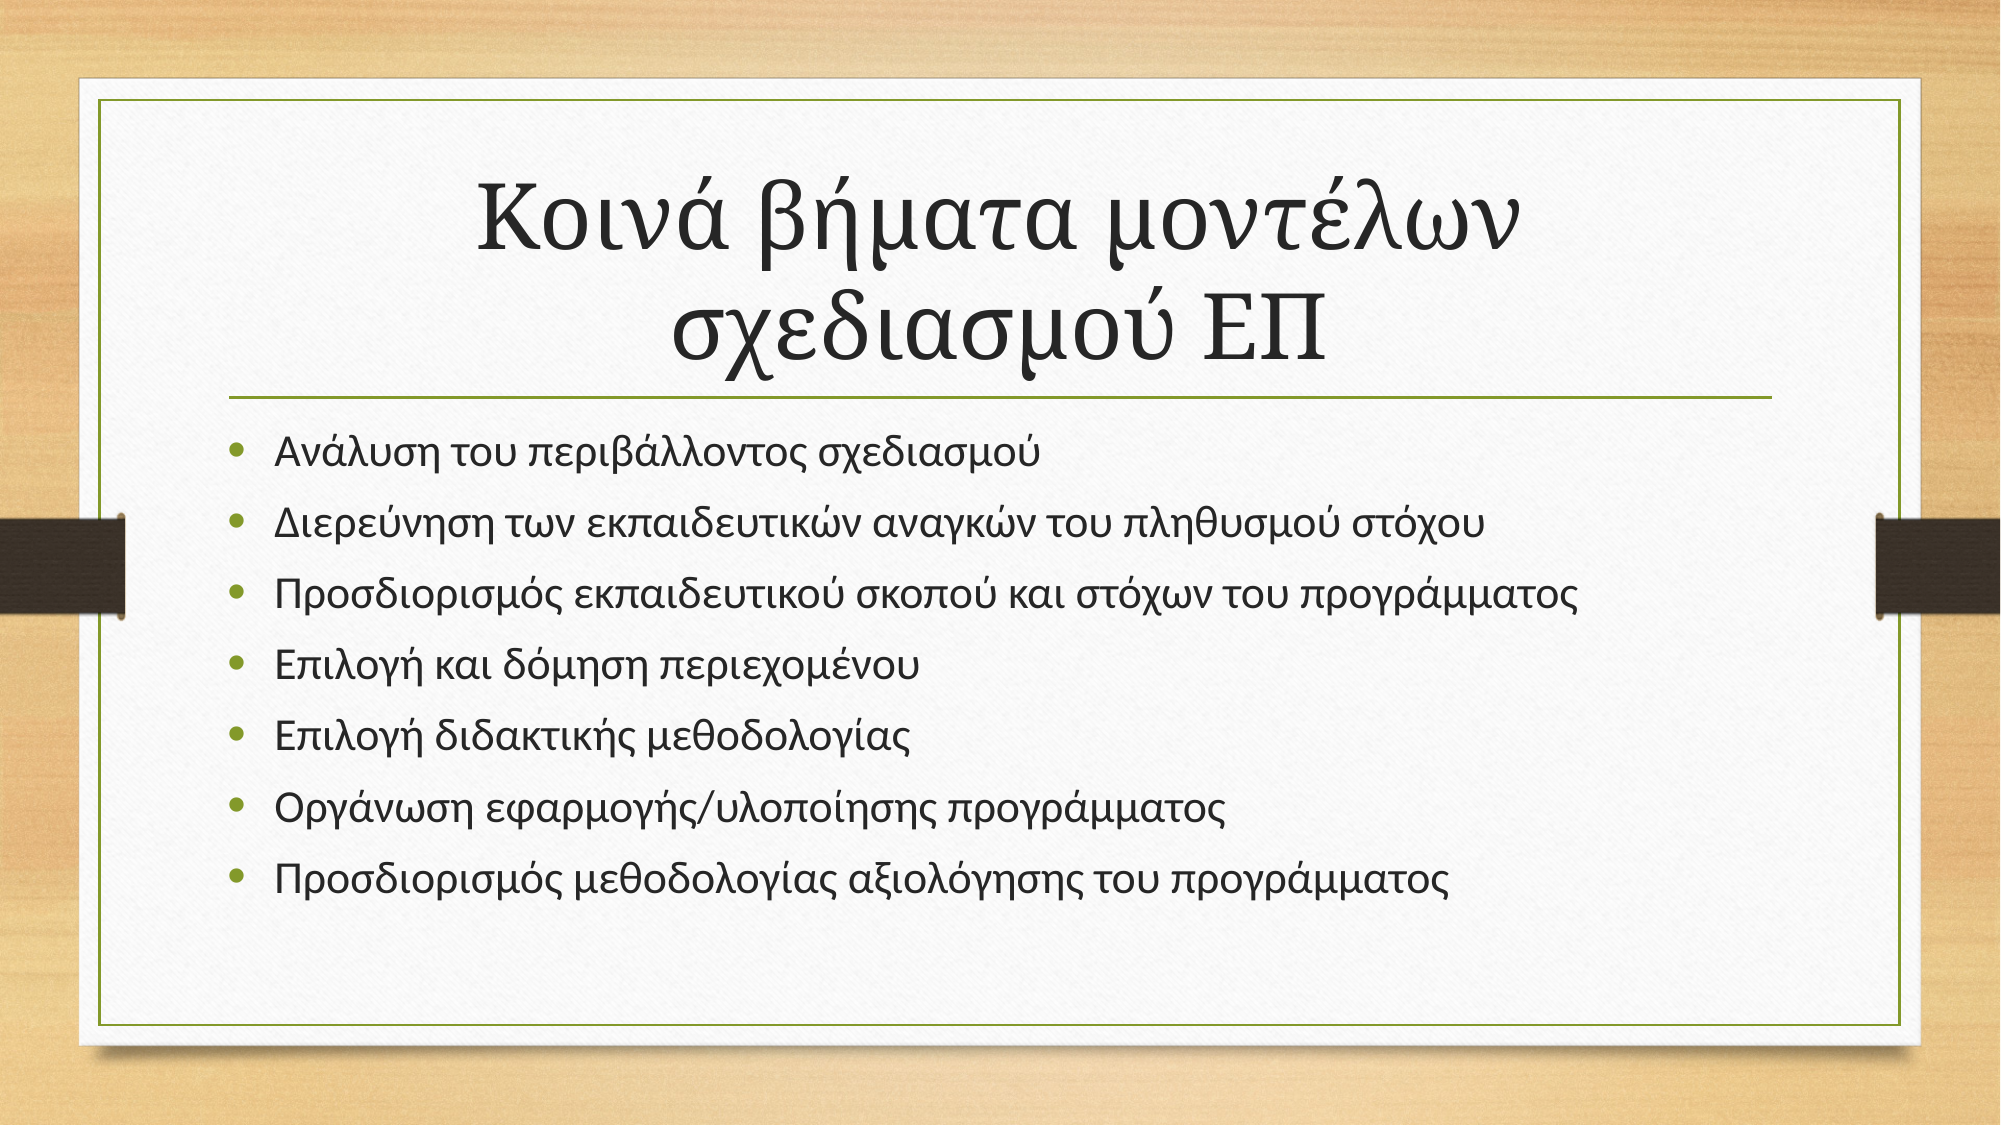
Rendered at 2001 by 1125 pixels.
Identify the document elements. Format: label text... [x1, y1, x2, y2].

title Κοινά βήματα μοντέλων σχεδιασμού ΕΠ [212, 161, 1788, 375]
picture [0, 0, 2001, 1125]
list Ανάλυση του περιβάλλοντος σχεδιασμού Διερεύνηση των εκπαιδευτικών αναγκών του πληθυσμού στόχου Προσδιορισμός εκπαιδευτικού σκοπού και στόχων του προγράμματος Επιλογή και δόμηση περιεχομένου Επιλογή διδακτικής μεθοδολογίας Οργάνωση εφαρμογής/υλοποίησης προγράμματος Προσδιορισμός μεθοδολογίας αξιολόγησης του προγράμματος [212, 419, 1788, 964]
